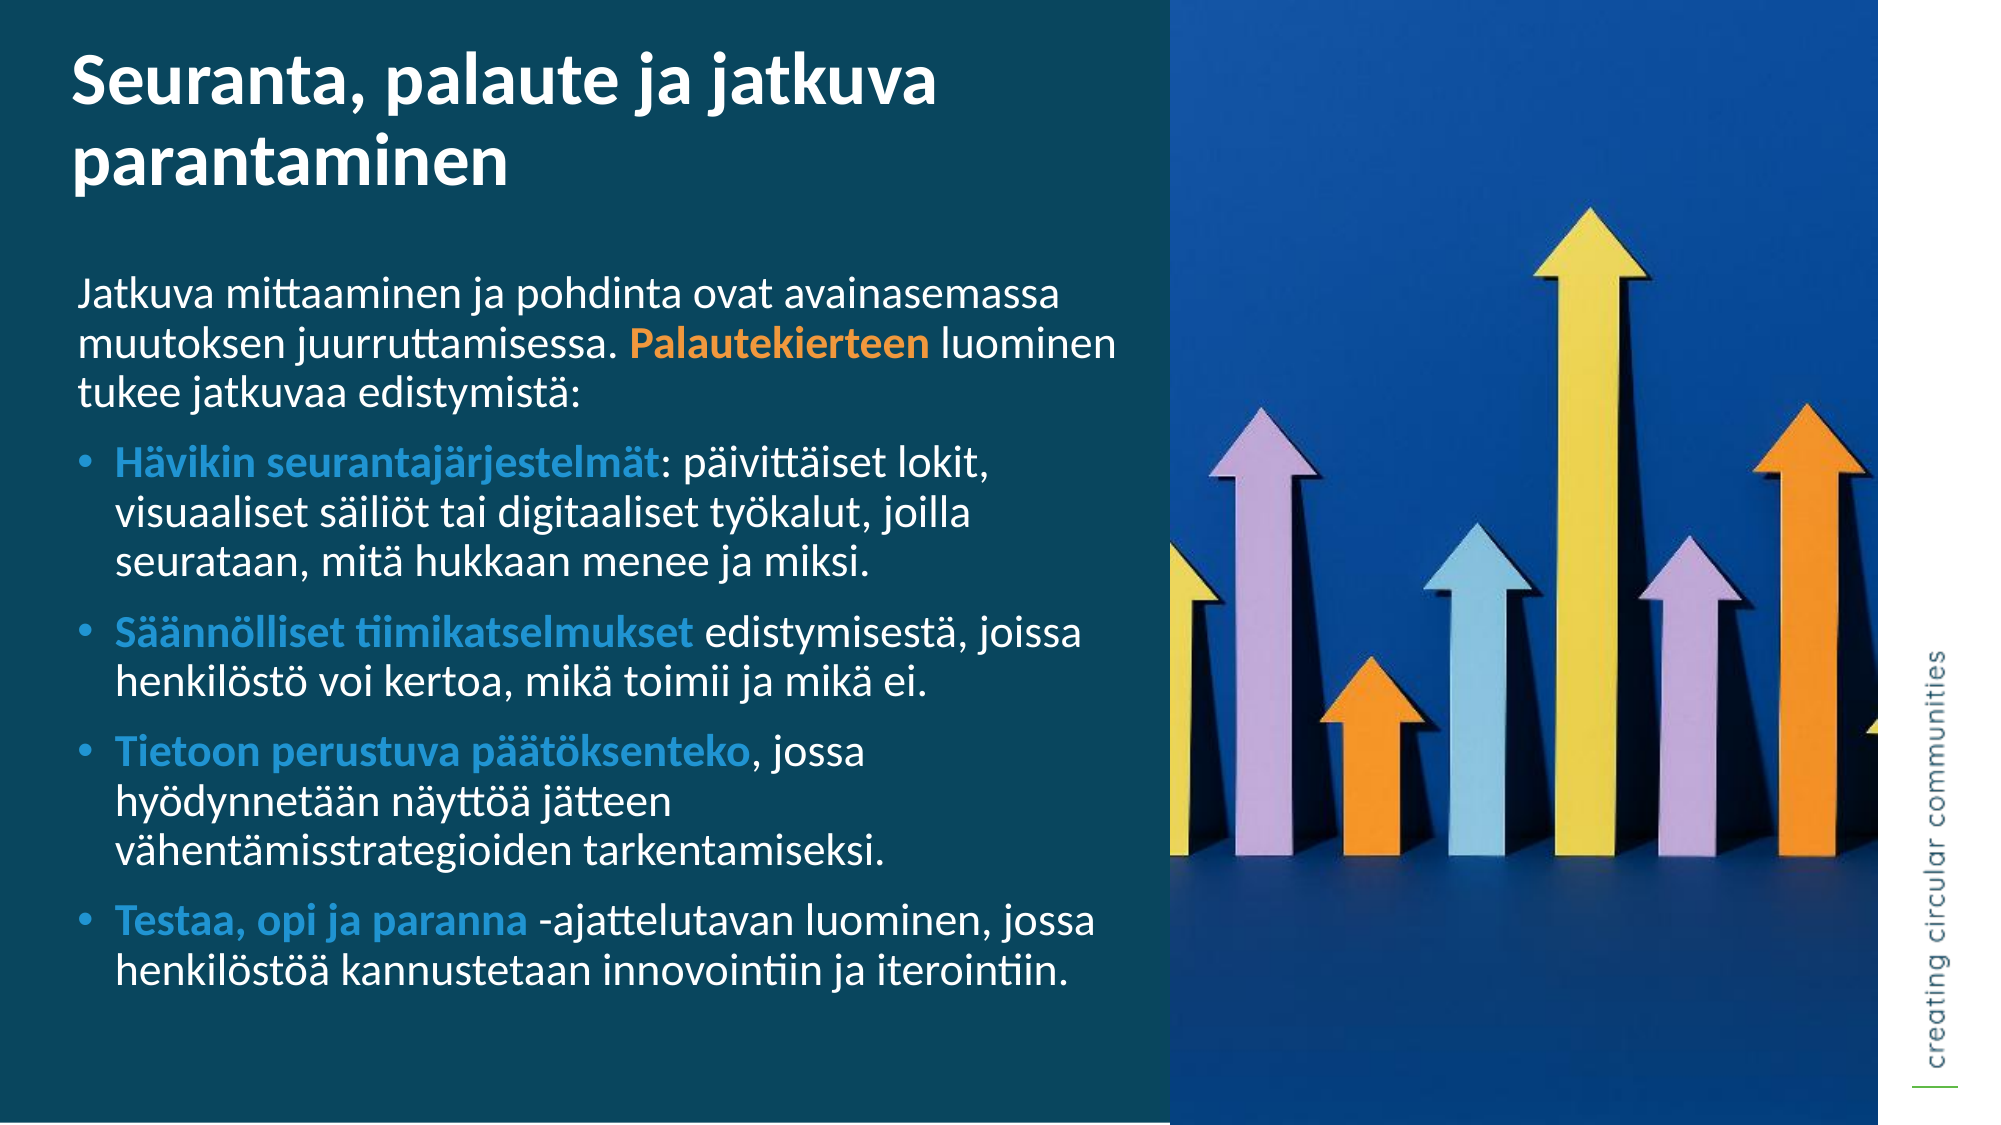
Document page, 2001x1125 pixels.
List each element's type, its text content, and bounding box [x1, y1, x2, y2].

list Jatkuva mittaaminen ja pohdinta ovat avainasemassa muutoksen juurruttamisessa. Palautekierteen luominen tukee jatkuvaa edistymistä: Hävikin seurantajärjestelmät: päivittäiset lokit, visuaaliset säiliöt tai digitaaliset työkalut, joilla seurataan, mitä hukkaan menee ja miksi. Säännölliset tiimikatselmukset edistymisestä, joissa henkilöstö voi kertoa, mikä toimii ja mikä ei. Tietoon perustuva päätöksenteko, jossa hyödynnetään näyttöä jätteen vähentämisstrategioiden tarkentamiseksi. Testaa, opi ja paranna -ajattelutavan luominen, jossa henkilöstöä kannustetaan innovointiin ja iterointiin. [62, 261, 1142, 914]
picture [1170, 0, 1878, 1125]
picture [1919, 637, 1955, 1074]
list Seuranta, palaute ja jatkuva parantaminen [56, 32, 1112, 196]
